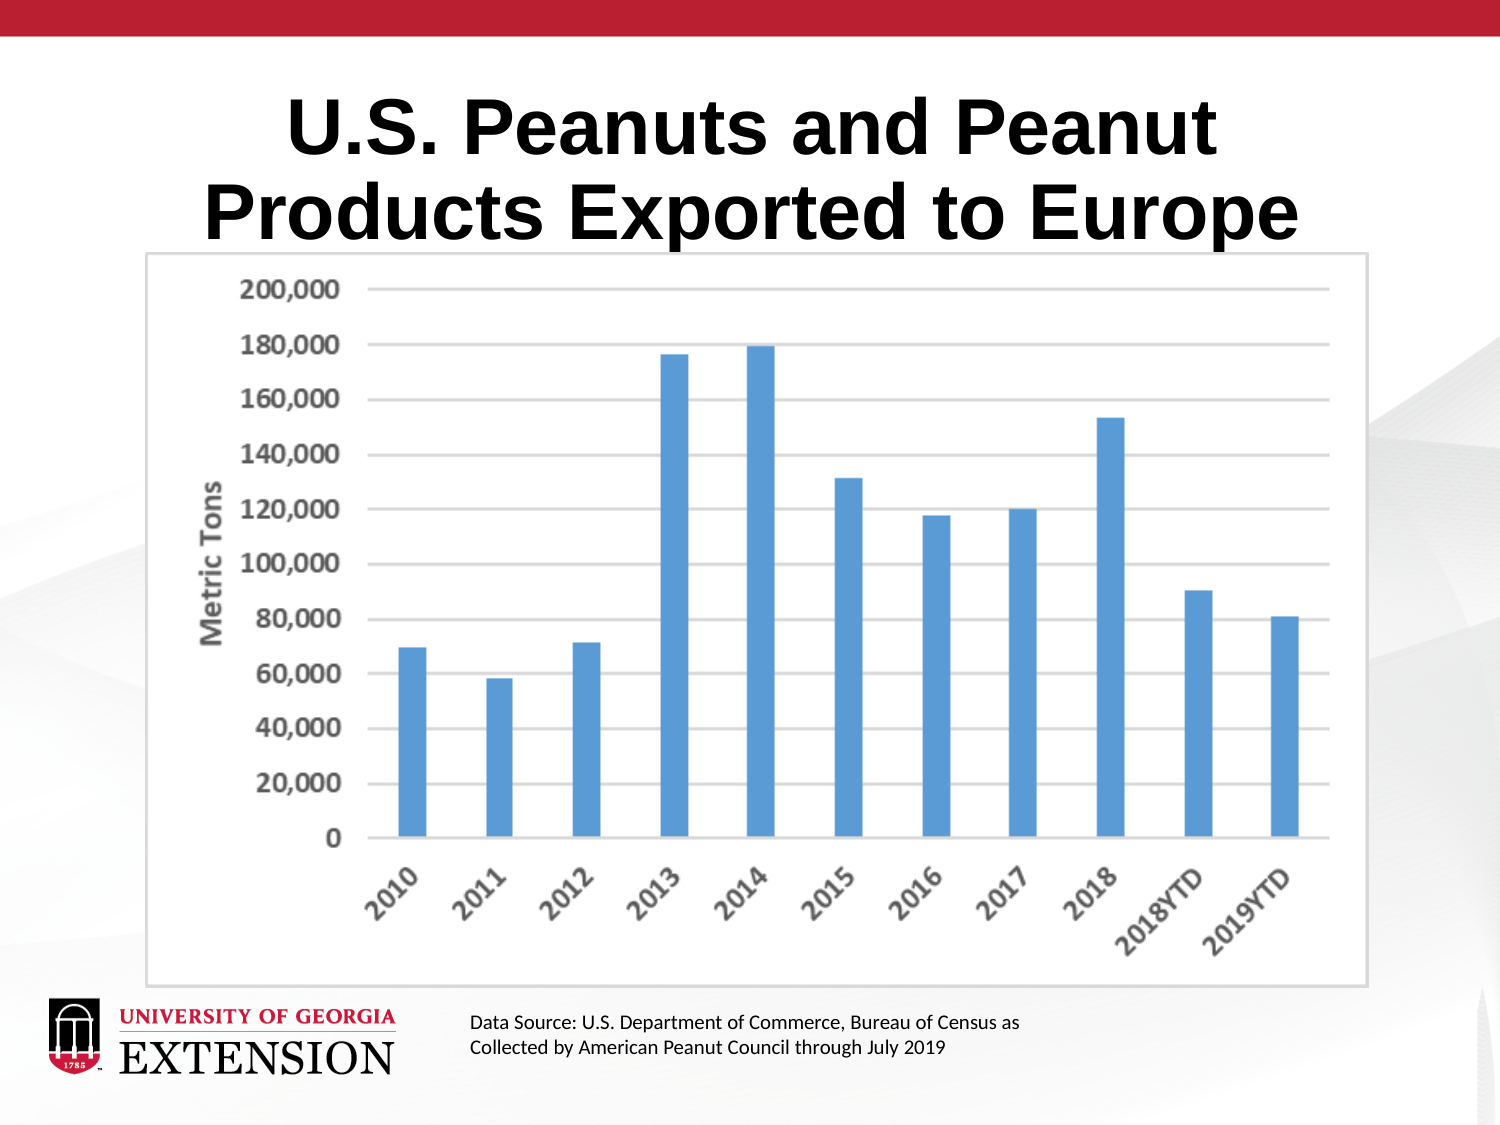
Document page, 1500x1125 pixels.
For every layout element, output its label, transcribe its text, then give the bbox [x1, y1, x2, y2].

text_box Data Source: U.S. Department of Commerce, Bureau of Census as Collected by American Peanut Council through July 2019 [455, 1001, 1101, 1067]
title U.S. Peanuts and Peanut Products Exported to Europe [105, 78, 1400, 265]
picture [0, 0, 1500, 1125]
